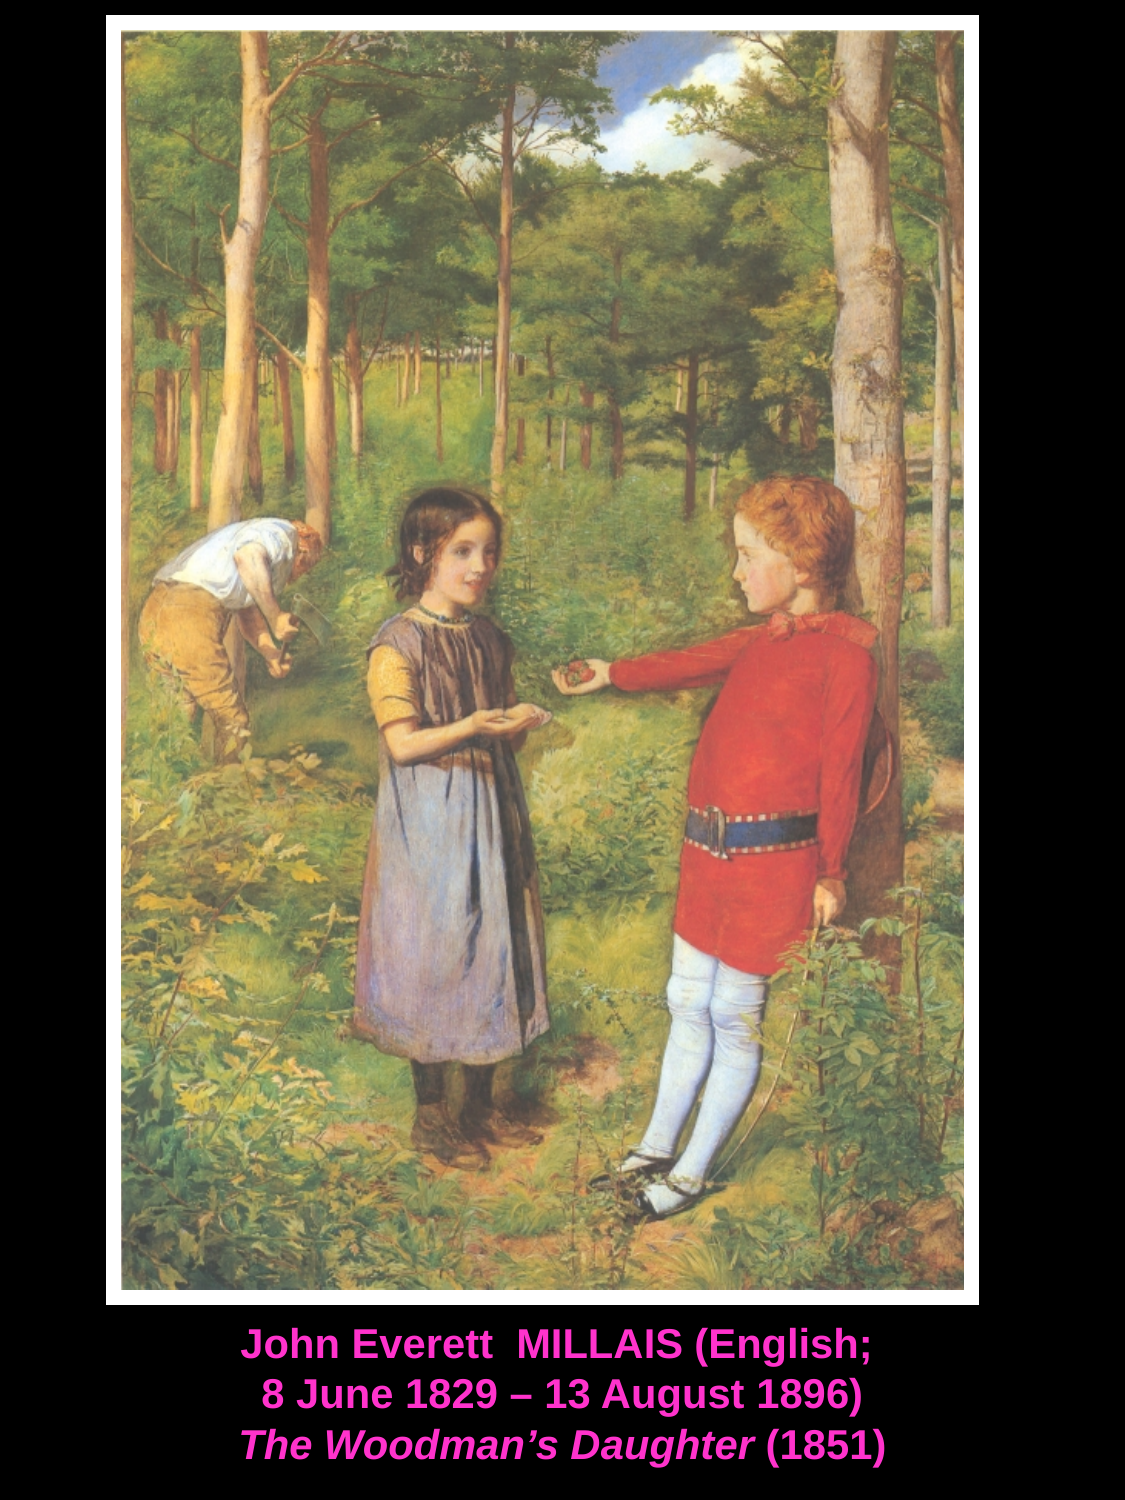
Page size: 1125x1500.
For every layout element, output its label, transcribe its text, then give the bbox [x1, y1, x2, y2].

picture [120, 29, 965, 1291]
title John Everett MILLAIS (English; 8 June 1829 – 13 August 1896) The Woodman’s Daughter (1851) [200, 1337, 925, 1475]
